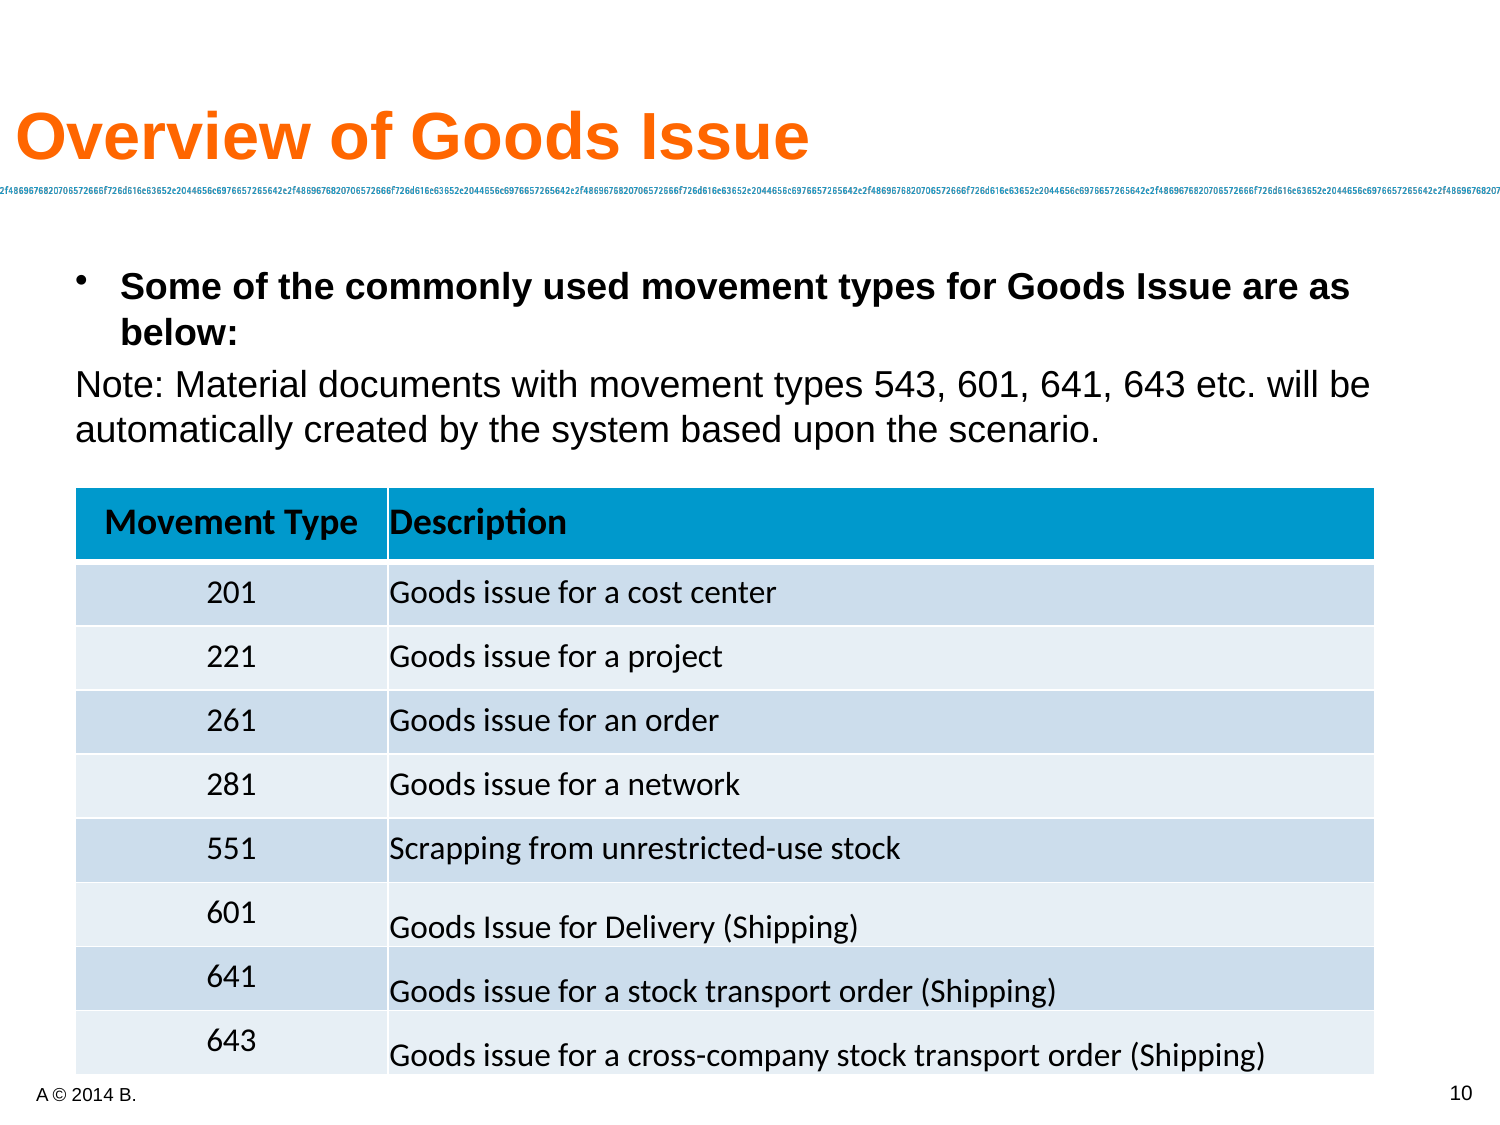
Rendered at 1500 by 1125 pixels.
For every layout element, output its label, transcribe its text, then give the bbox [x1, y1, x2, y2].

table_cell 601 [76, 883, 387, 946]
table_cell Goods issue for a project [389, 627, 1374, 689]
table_cell 281 [76, 755, 387, 817]
table_cell Goods issue for an order [389, 691, 1374, 753]
table_cell 221 [76, 627, 387, 689]
table_cell Goods issue for a stock transport order (Shipping) [389, 947, 1374, 1010]
title Overview of Goods Issue [0, 29, 1338, 180]
table_cell 643 [76, 1011, 387, 1074]
table_cell Goods issue for a cross-company stock transport order (Shipping) [389, 1011, 1374, 1074]
picture [0, 186, 1500, 194]
table_cell 201 [76, 565, 387, 625]
slide_number 10 [1137, 1046, 1488, 1125]
table_cell 261 [76, 691, 387, 753]
table_cell Goods issue for a cost center [389, 565, 1374, 625]
list Some of the commonly used movement types for Goods Issue are as below: Note: Material documents with movement types 543, 601, 641, 643 etc. will be automatically created by the system based upon the scenario. [60, 254, 1448, 1125]
table_header Movement Type [76, 488, 387, 559]
table_header Description [389, 488, 1374, 559]
table_cell 551 [76, 819, 387, 882]
table_cell Scrapping from unrestricted-use stock [389, 819, 1374, 882]
table_cell Goods issue for a network [389, 755, 1374, 817]
table_cell Goods Issue for Delivery (Shipping) [389, 883, 1374, 946]
table_cell 641 [76, 947, 387, 1010]
